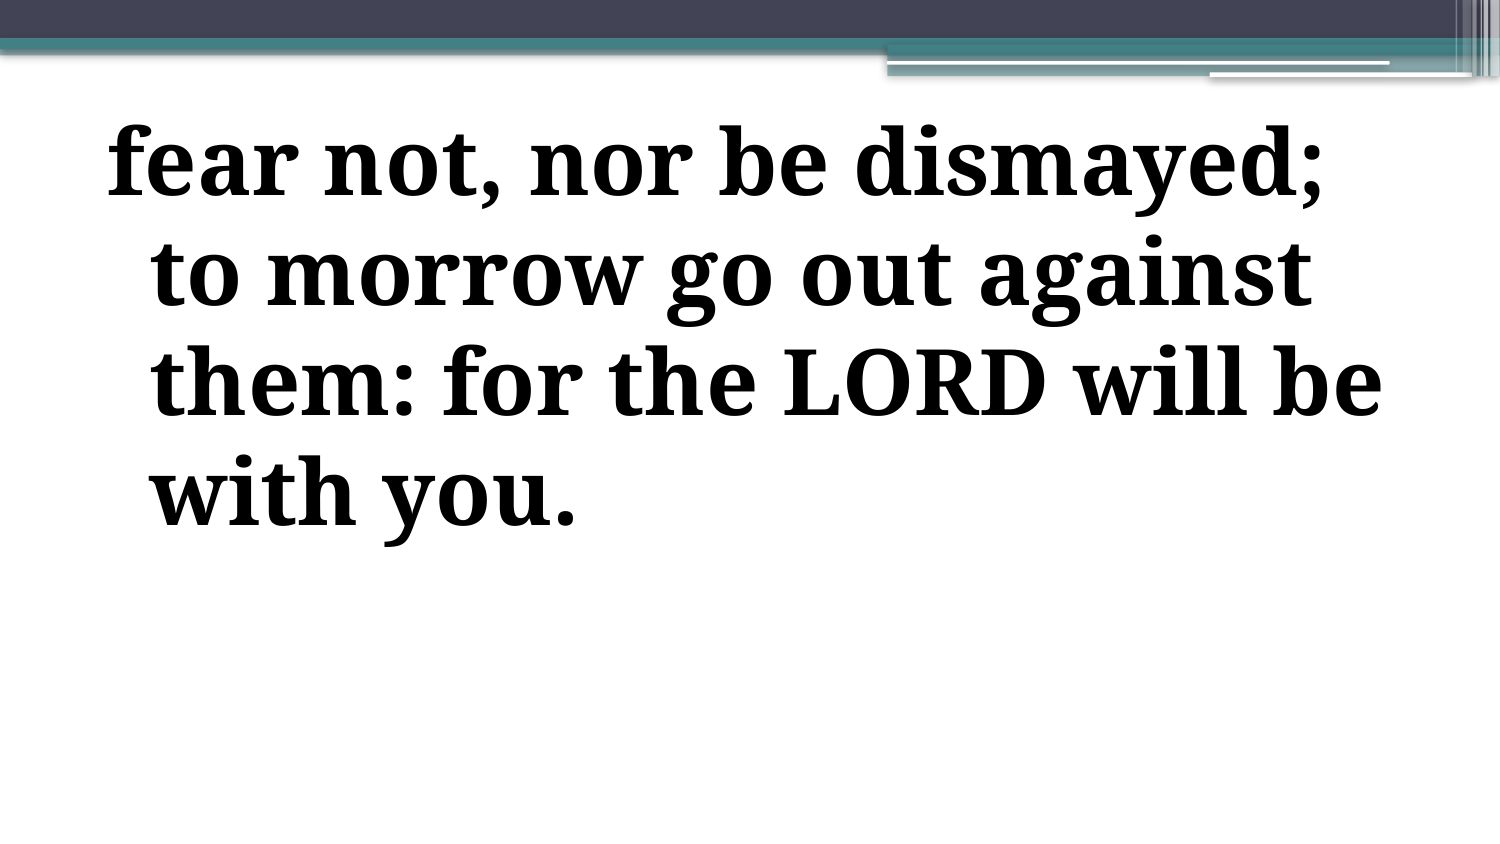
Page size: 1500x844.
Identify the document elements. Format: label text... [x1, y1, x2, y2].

list fear not, nor be dismayed; to morrow go out against them: for the Lord will be with you. [75, 96, 1425, 822]
